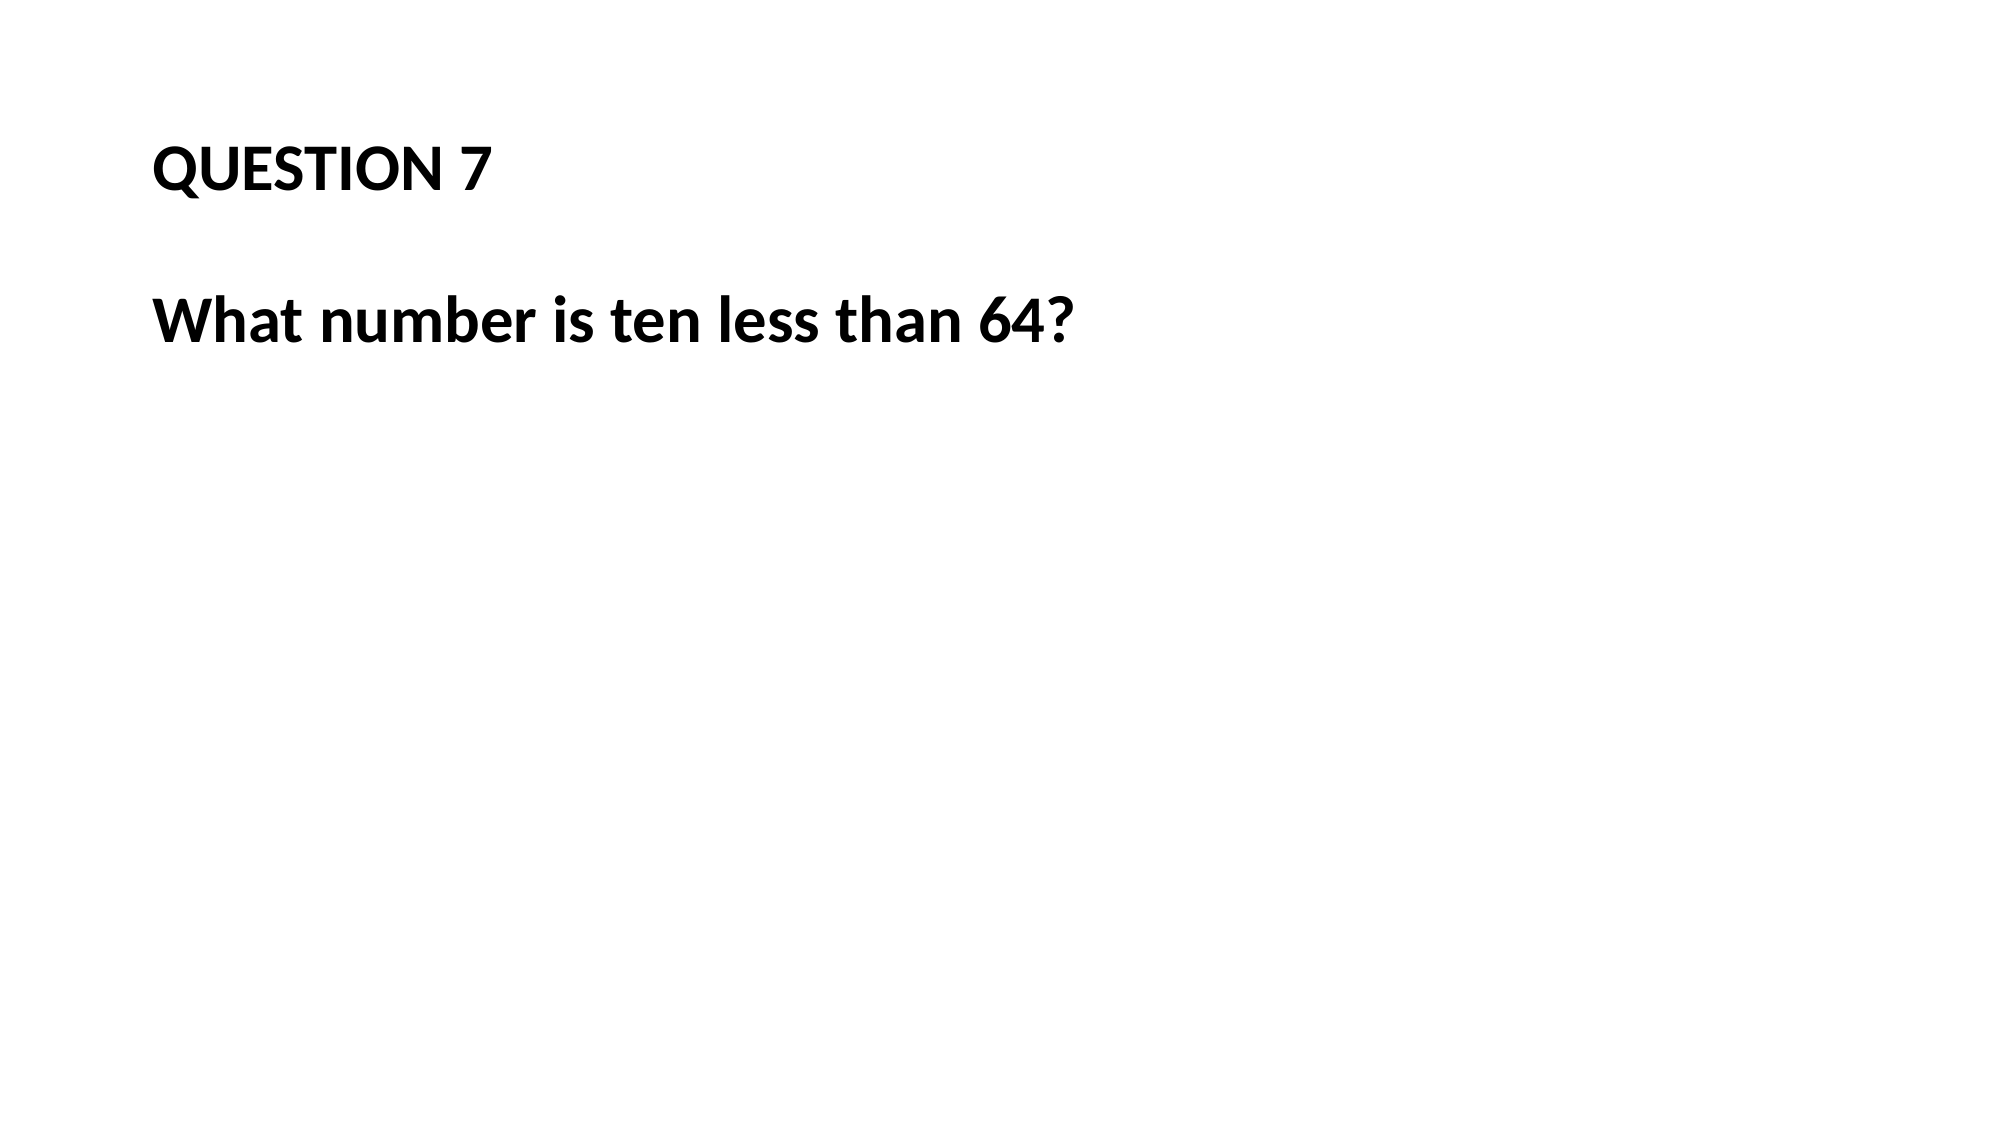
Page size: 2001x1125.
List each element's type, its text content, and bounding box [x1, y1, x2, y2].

list What number is ten less than 64? [137, 277, 1863, 991]
title QUESTION 7 [137, 59, 1863, 277]
